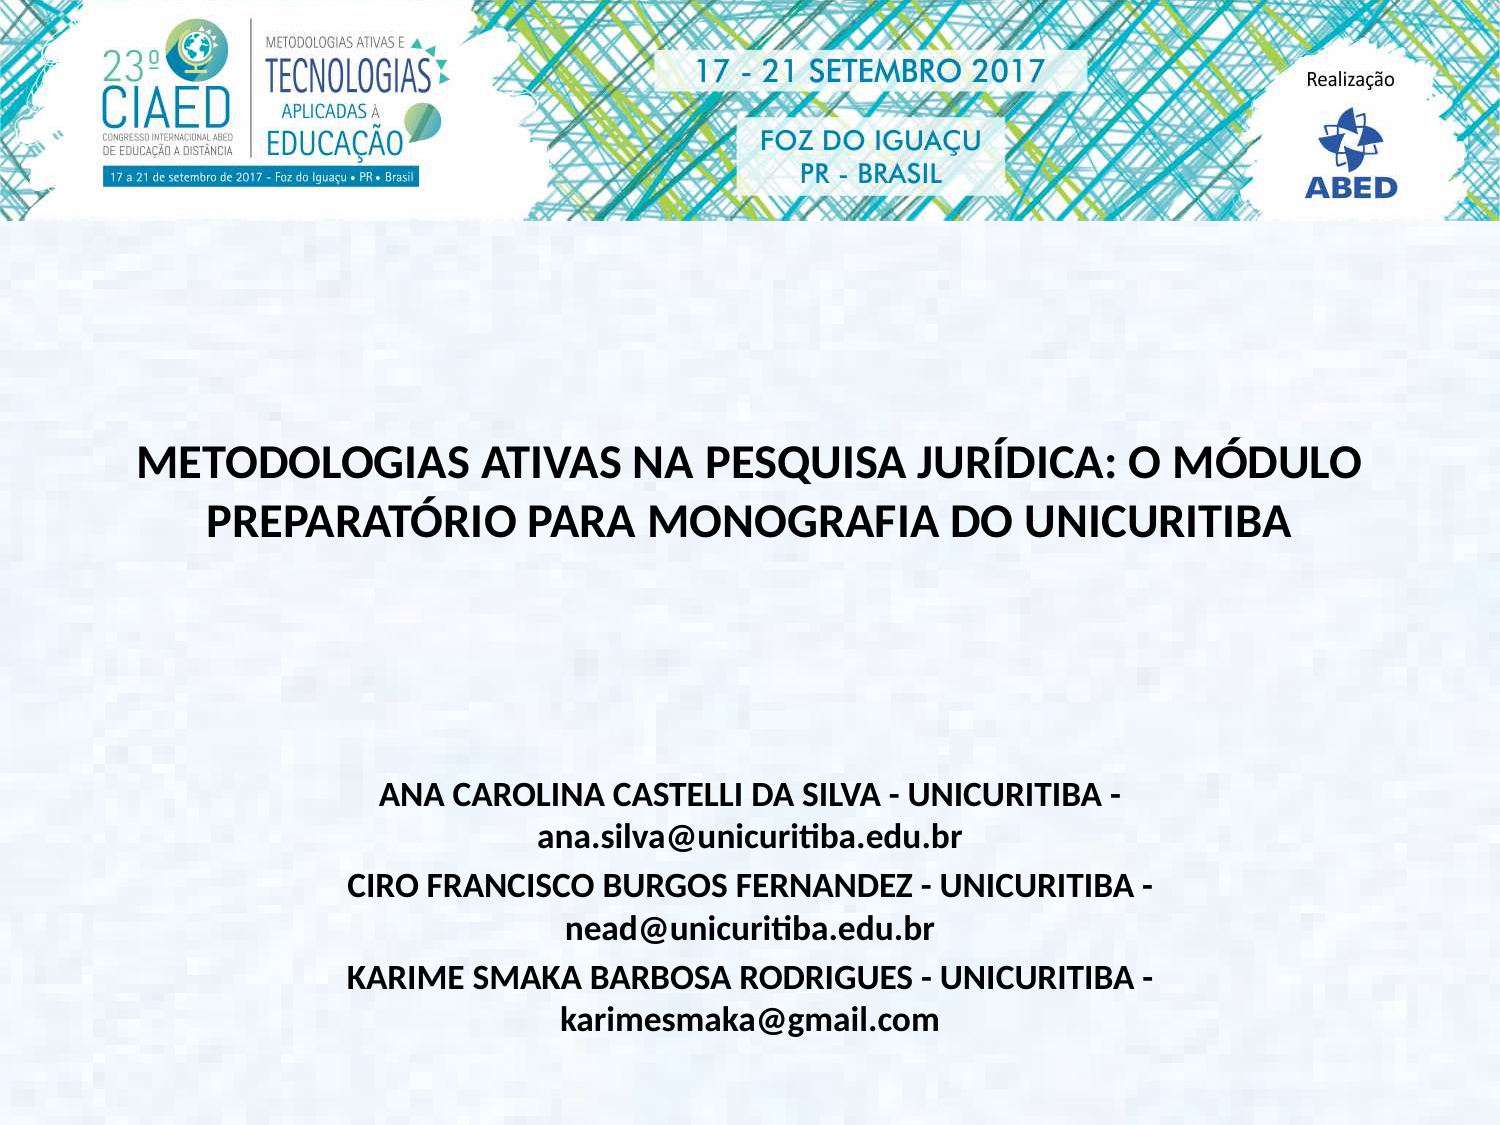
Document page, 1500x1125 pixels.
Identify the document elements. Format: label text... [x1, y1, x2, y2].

title METODOLOGIAS ATIVAS NA PESQUISA JURÍDICA: O MÓDULO PREPARATÓRIO PARA MONOGRAFIA DO UNICURITIBA [112, 397, 1388, 639]
subtitle ANA CAROLINA CASTELLI DA SILVA - UNICURITIBA - ana.silva@unicuritiba.edu.br CIRO FRANCISCO BURGOS FERNANDEZ - UNICURITIBA - nead@unicuritiba.edu.br KARIME SMAKA BARBOSA RODRIGUES - UNICURITIBA - karimesmaka@gmail.com [225, 763, 1275, 1051]
picture [0, 0, 1500, 222]
